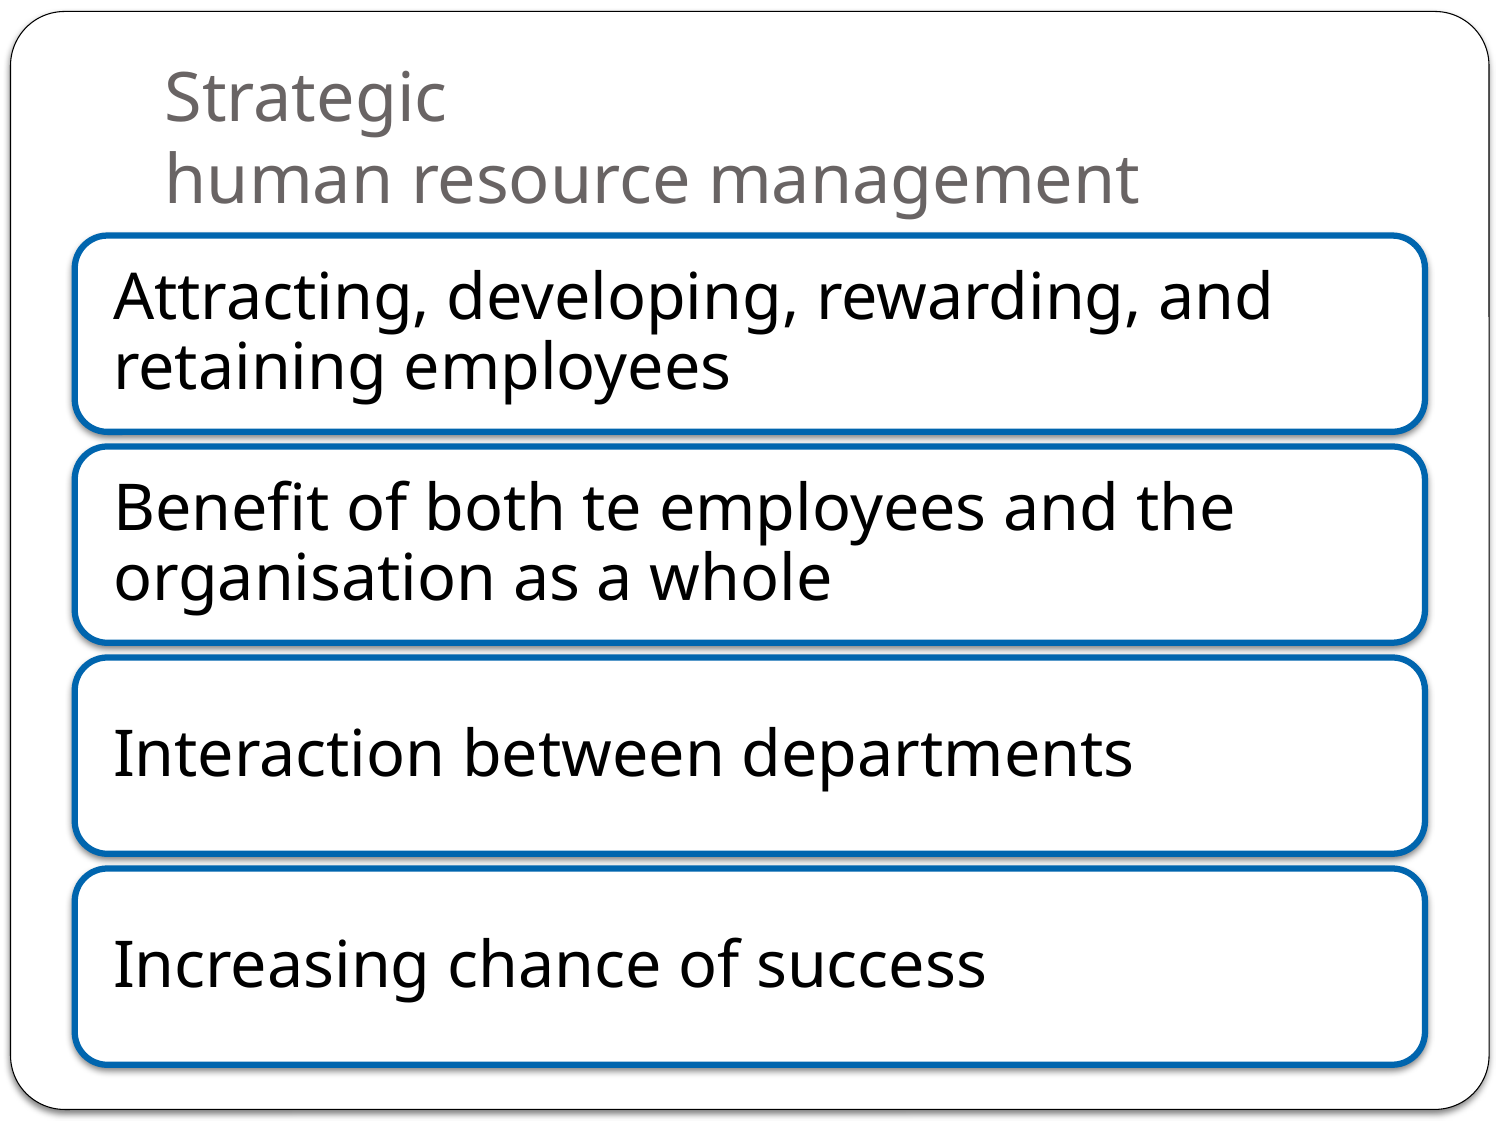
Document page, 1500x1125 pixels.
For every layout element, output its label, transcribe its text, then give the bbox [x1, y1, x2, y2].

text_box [74, 234, 1426, 1066]
title Strategic human resource management [150, 45, 1425, 233]
